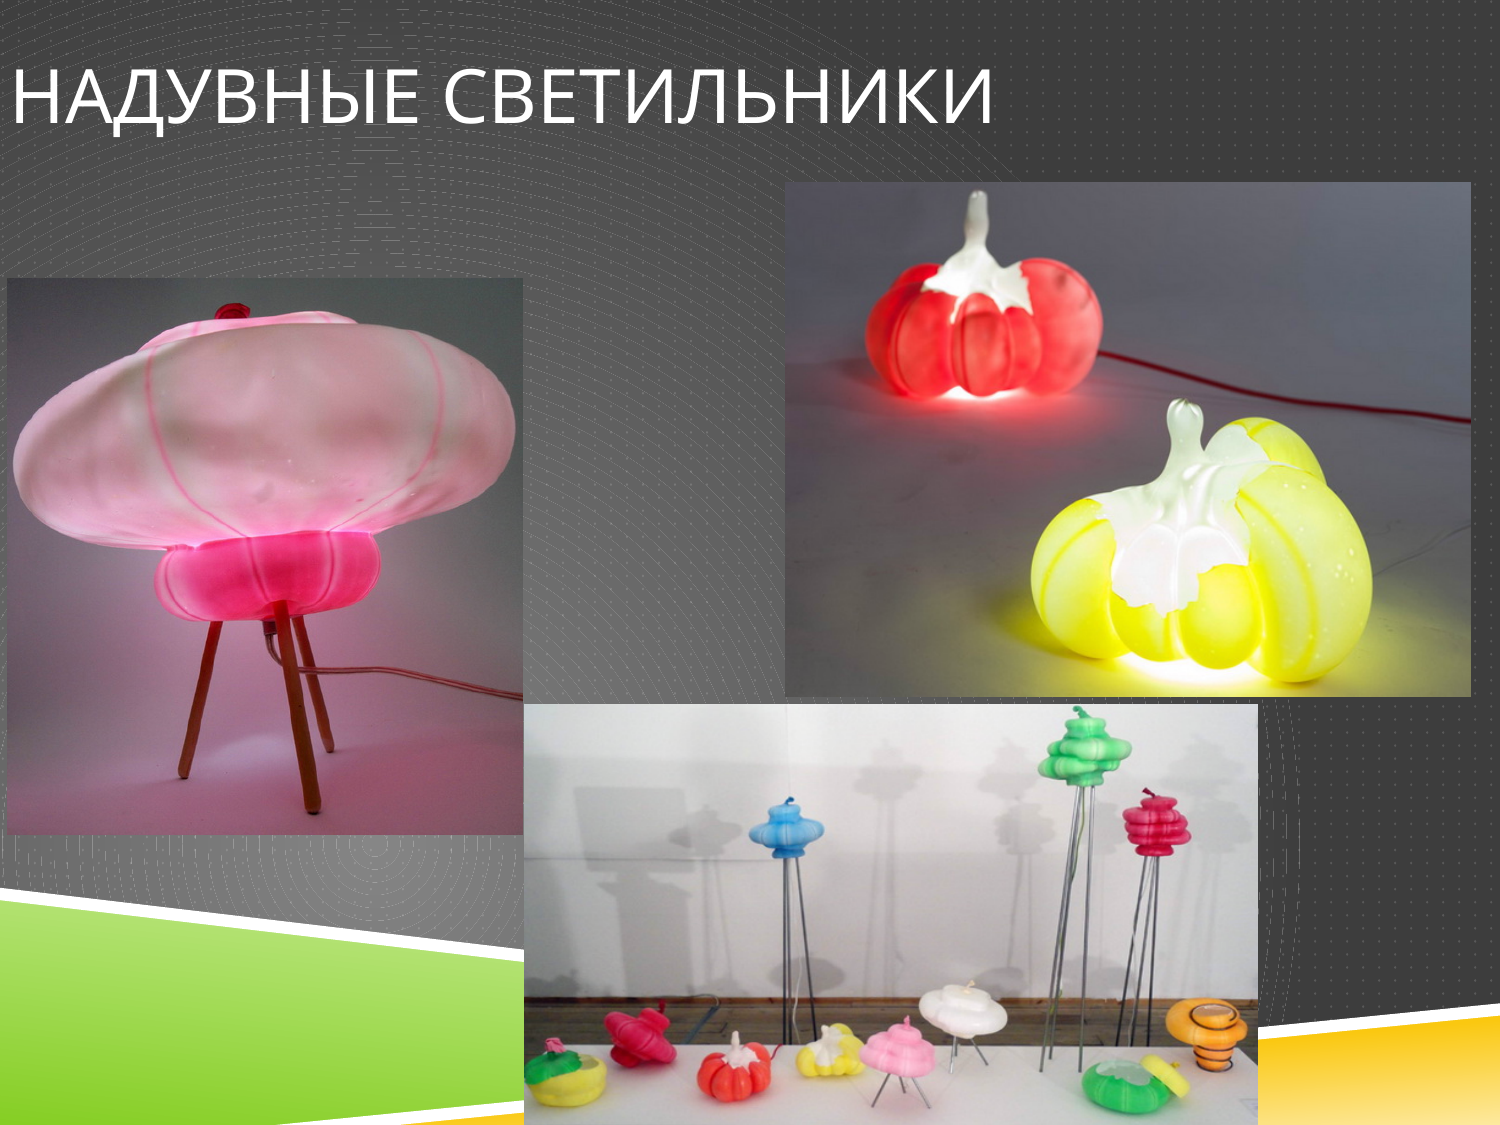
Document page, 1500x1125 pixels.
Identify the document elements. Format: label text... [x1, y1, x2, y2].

title Надувные светильники [9, 0, 1360, 188]
picture [7, 278, 523, 835]
picture [524, 703, 1259, 1125]
picture [785, 182, 1471, 697]
